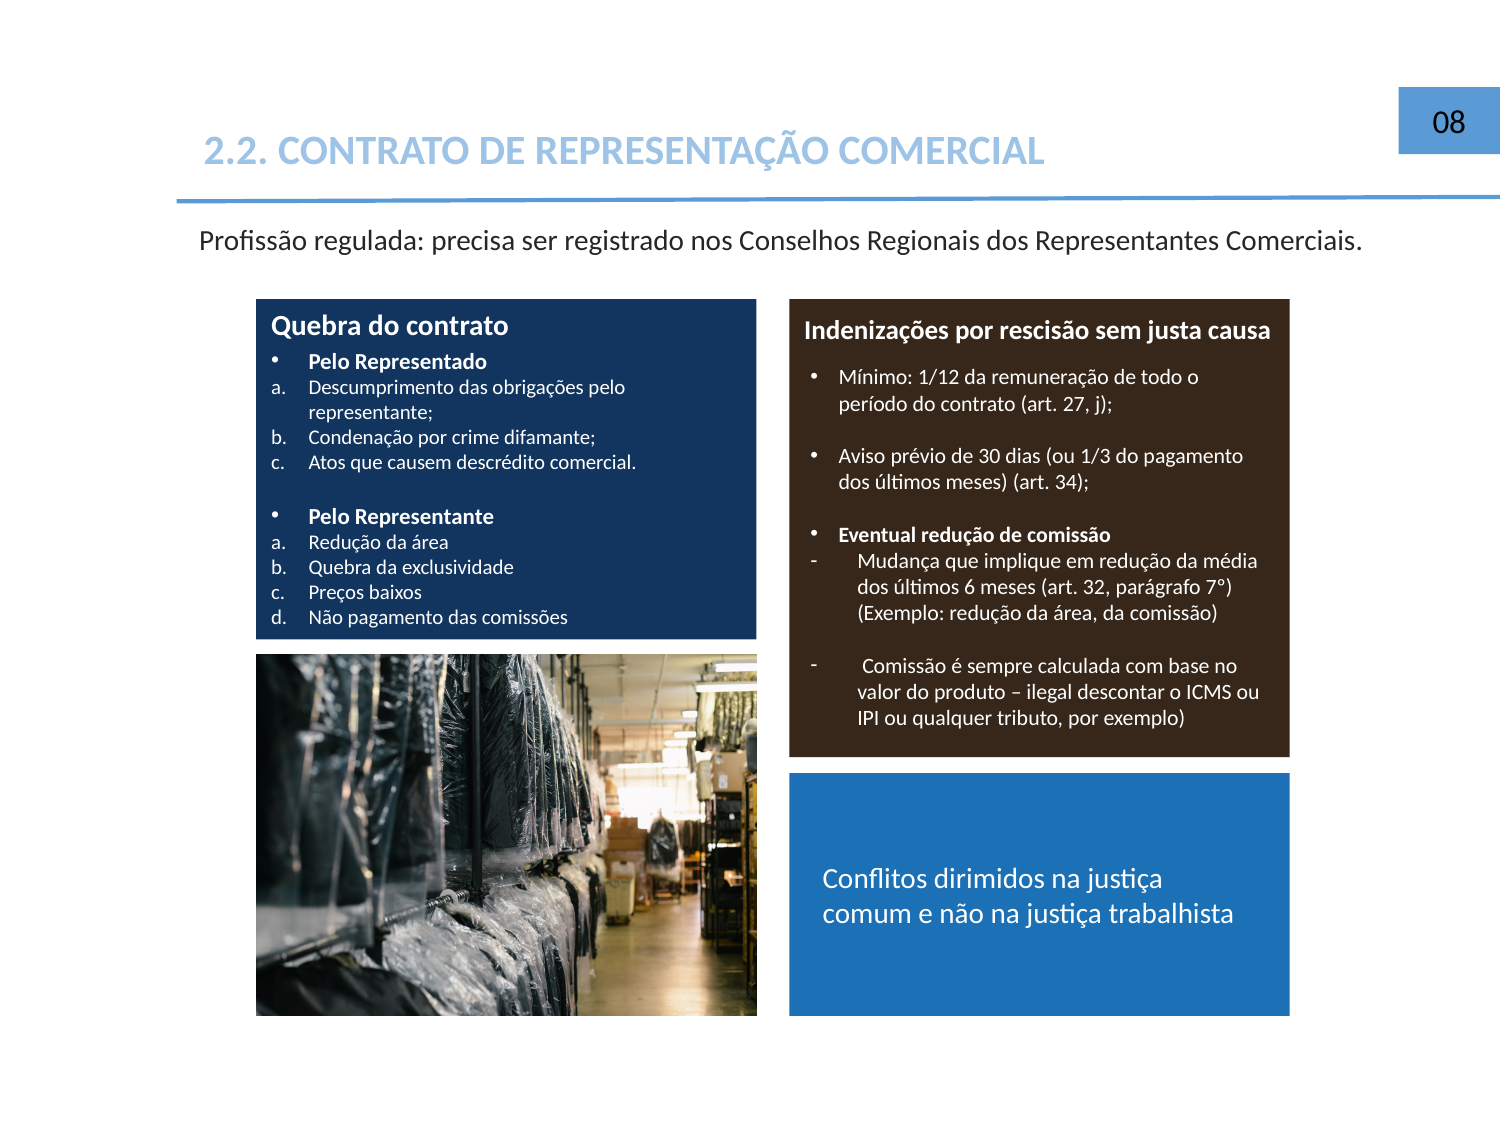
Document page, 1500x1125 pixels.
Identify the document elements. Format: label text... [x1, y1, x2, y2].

text_box [789, 773, 1290, 1016]
text_box Quebra do contrato [256, 299, 719, 339]
text_box Indenizações por rescisão sem justa causa [789, 305, 1329, 353]
text_box [789, 353, 1290, 758]
text_box 08 [1398, 86, 1500, 155]
text_box Mínimo: 1/12 da remuneração de todo o período do contrato (art. 27, j); Aviso prévio de 30 dias (ou 1/3 do pagamento dos últimos meses) (art. 34); Eventual redução de comissão Mudança que implique em redução da média dos últimos 6 meses (art. 32, parágrafo 7º) (Exemplo: redução da área, da comissão) Comissão é sempre calculada com base no valor do produto – ilegal descontar o ICMS ou IPI ou qualquer tributo, por exemplo) [795, 355, 1280, 738]
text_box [176, 196, 1500, 202]
text_box [789, 299, 1290, 305]
text_box Pelo Representado Descumprimento das obrigações pelo representante; Condenação por crime difamante; Atos que causem descrédito comercial. Pelo Representante Redução da área Quebra da exclusividade Preços baixos Não pagamento das comissões [256, 339, 757, 636]
text_box 2.2. CONTRATO DE REPRESENTAÇÃO COMERCIAL [189, 115, 1379, 181]
text_box Profissão regulada: precisa ser registrado nos Conselhos Regionais dos Representantes Comerciais. [184, 213, 1500, 264]
picture [256, 654, 757, 1017]
text_box [719, 299, 757, 339]
text_box Conflitos dirimidos na justiça comum e não na justiça trabalhista [807, 851, 1272, 937]
text_box [256, 636, 757, 640]
